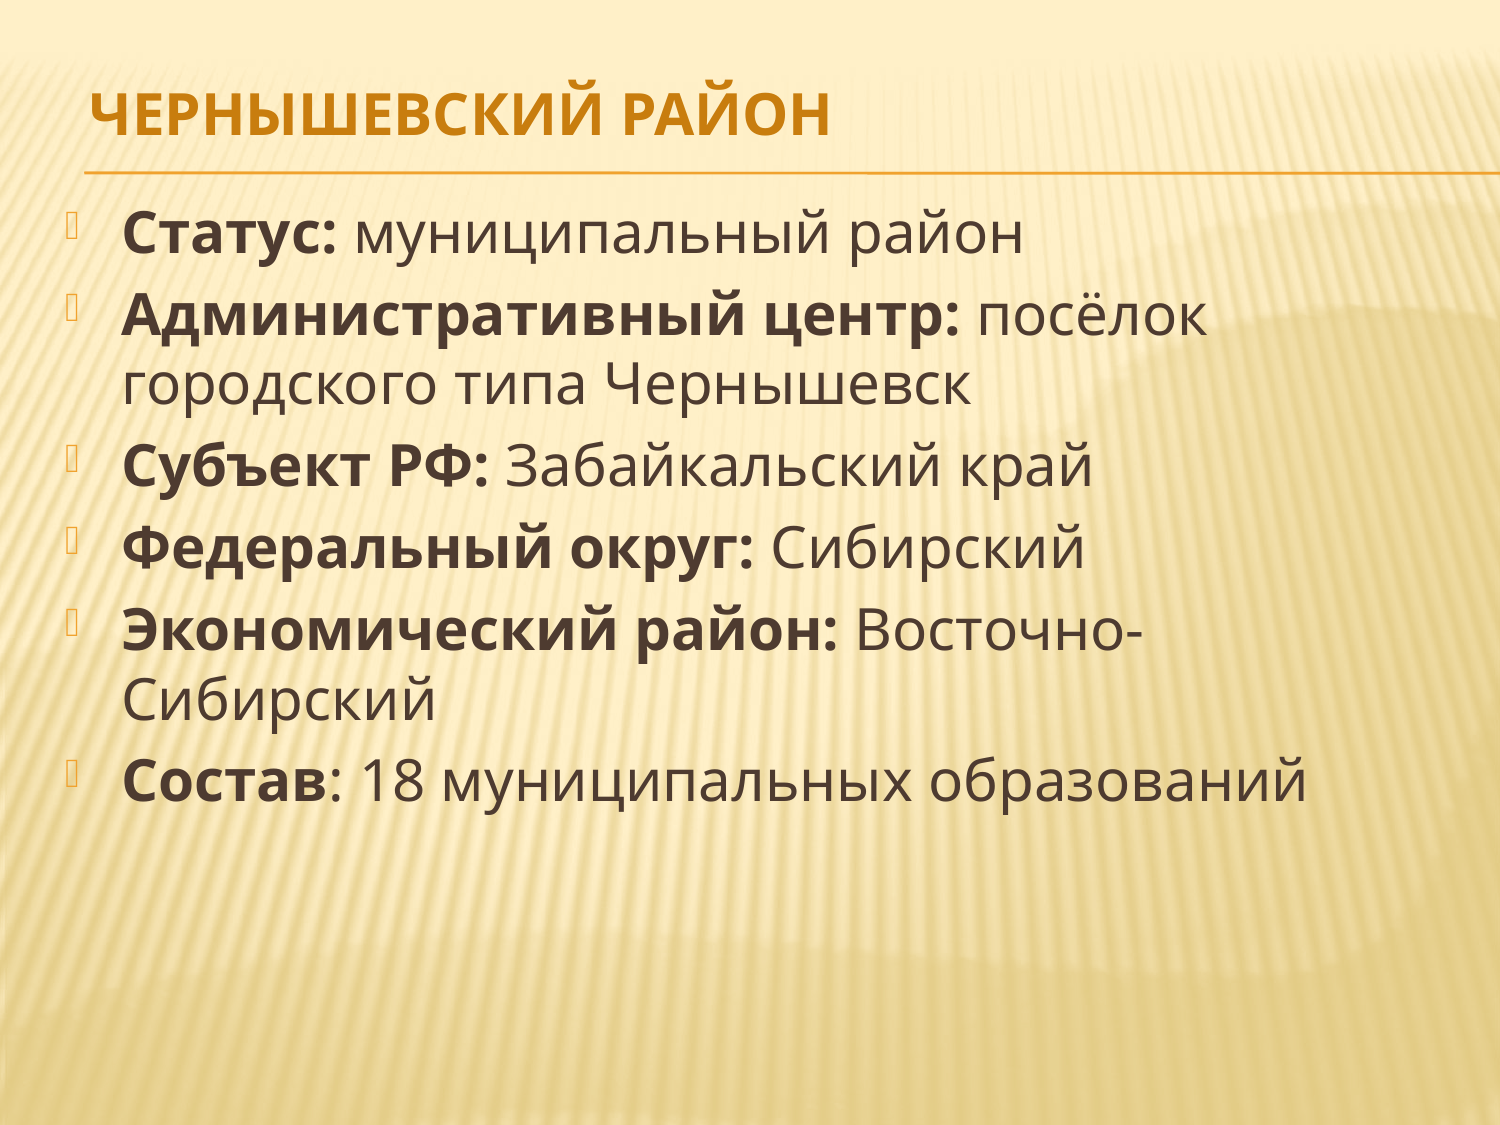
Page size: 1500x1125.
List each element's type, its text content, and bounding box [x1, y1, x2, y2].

title Чернышевский район [75, 62, 1350, 163]
list Статус: муниципальный район Административный центр: посёлок городского типа Чернышевск Субъект РФ: Забайкальский край Федеральный округ: Сибирский Экономический район: Восточно-Сибирский Состав: 18 муниципальных образований [49, 187, 1476, 998]
